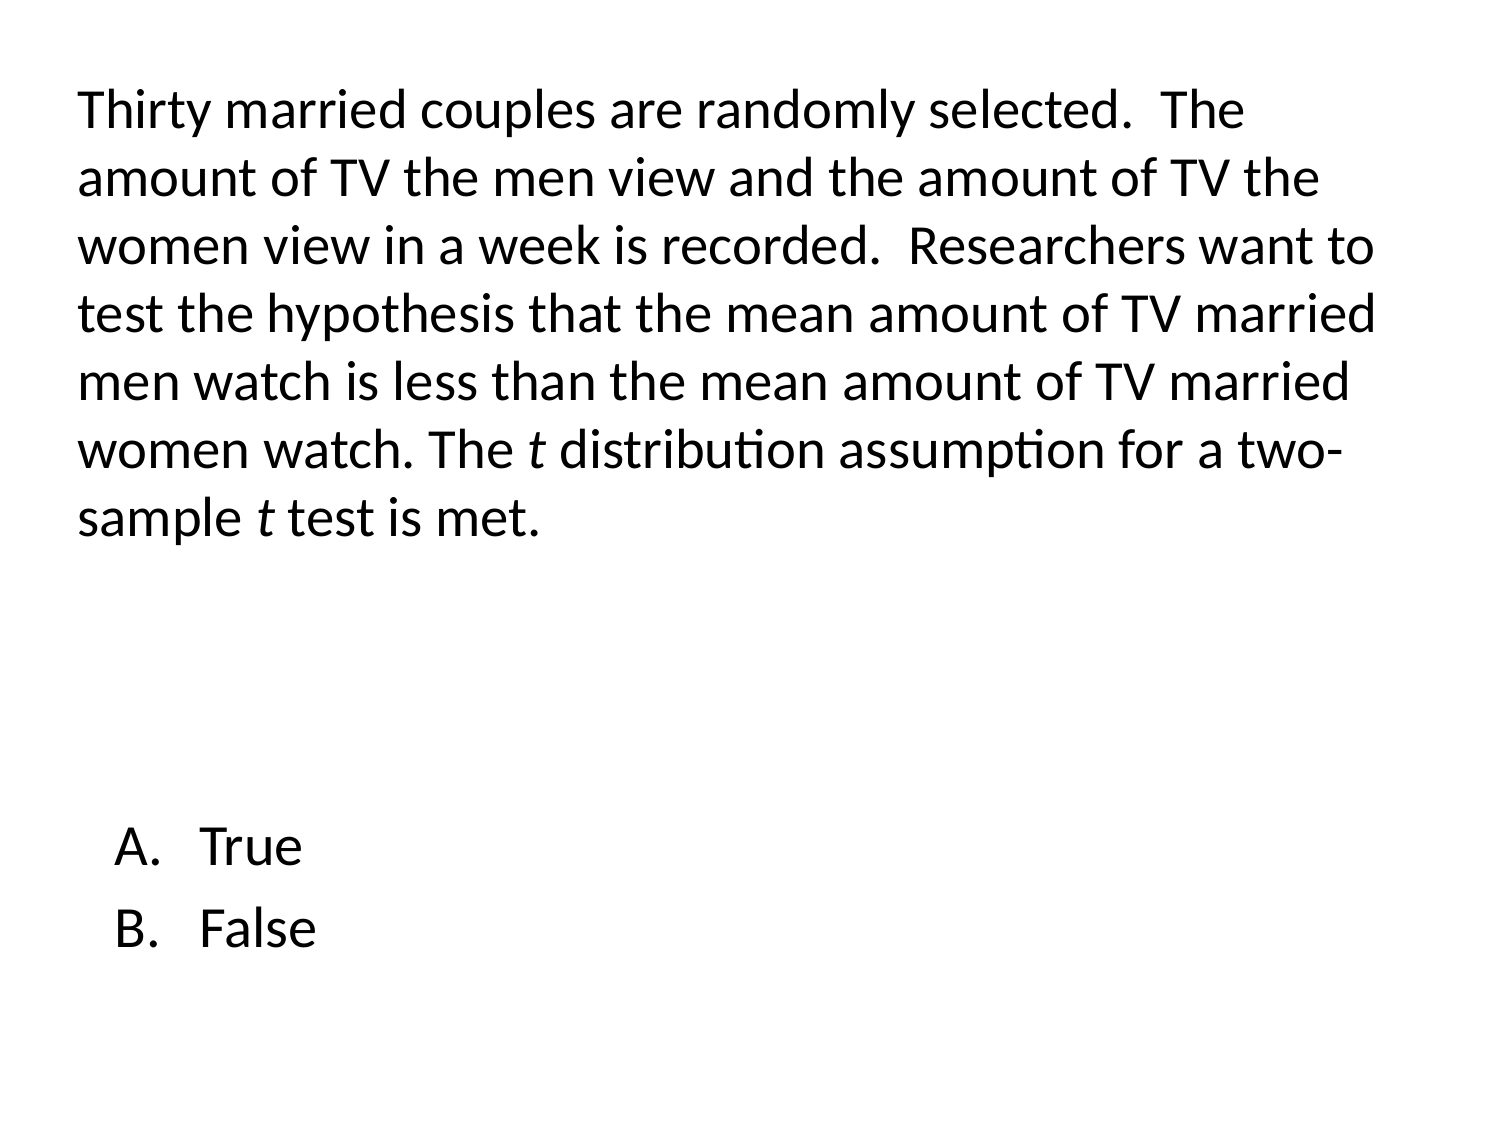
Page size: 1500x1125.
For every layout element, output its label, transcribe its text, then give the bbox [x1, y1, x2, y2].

title Thirty married couples are randomly selected. The amount of TV the men view and the amount of TV the women view in a week is recorded. Researchers want to test the hypothesis that the mean amount of TV married men watch is less than the mean amount of TV married women watch. The t distribution assumption for a two-sample t test is met. [62, 62, 1400, 625]
subtitle True False [24, 800, 550, 1062]
